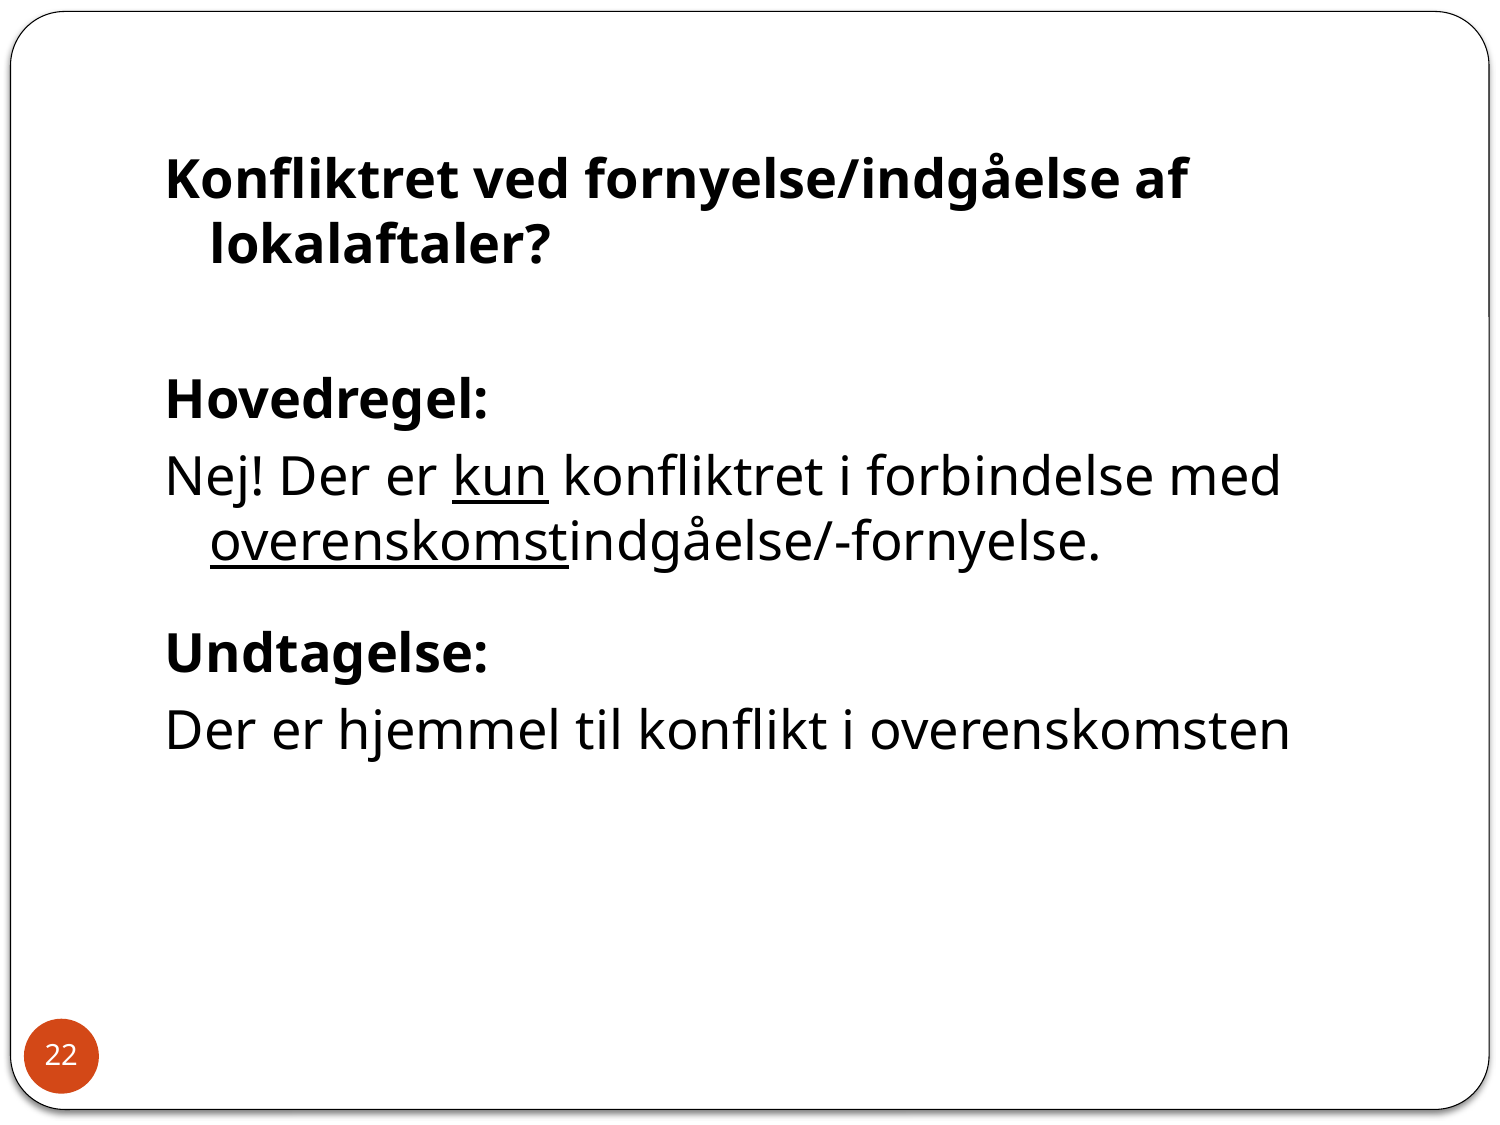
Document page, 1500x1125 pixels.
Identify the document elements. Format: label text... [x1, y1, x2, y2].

slide_number 22 [23, 1018, 99, 1094]
list Konfliktret ved fornyelse/indgåelse af lokalaftaler? Hovedregel: Nej! Der er kun konfliktret i forbindelse med overenskomstindgåelse/-fornyelse. Undtagelse: Der er hjemmel til konflikt i overenskomsten [150, 137, 1425, 988]
